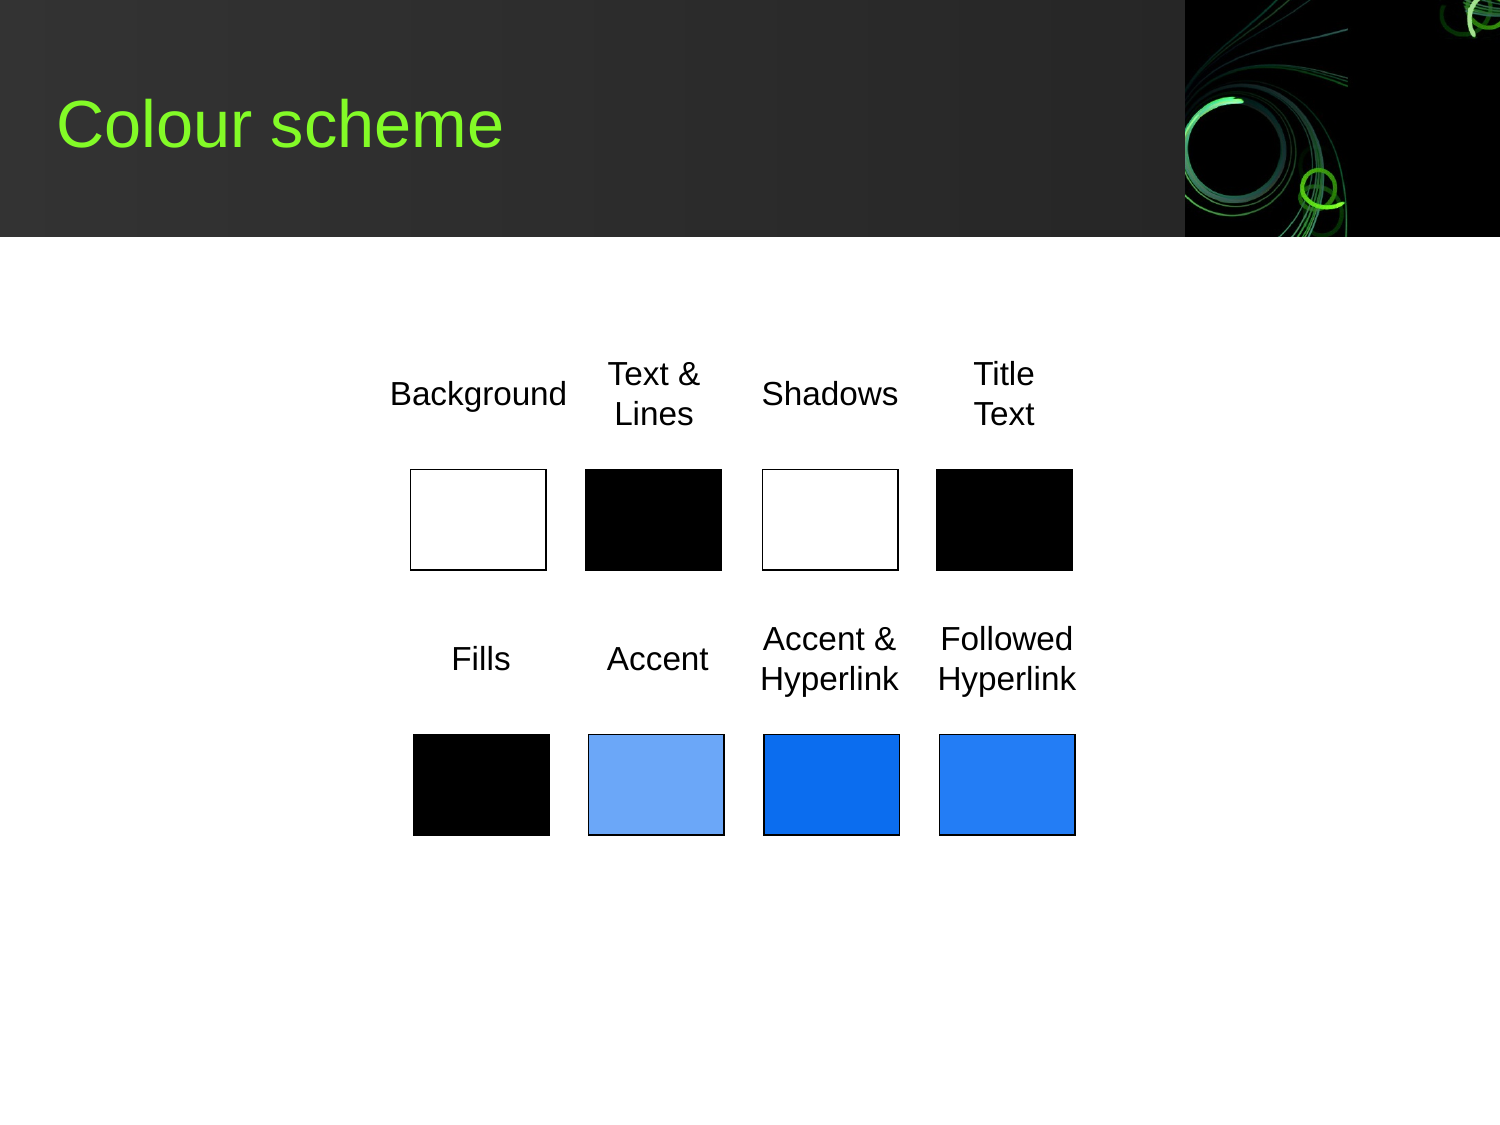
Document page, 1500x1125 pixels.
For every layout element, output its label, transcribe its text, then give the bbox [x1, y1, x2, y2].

text_box Followed Hyperlink [922, 609, 1092, 704]
text_box Background [374, 364, 583, 420]
text_box [762, 469, 899, 570]
title Colour scheme [41, 45, 1164, 197]
text_box [939, 734, 1075, 835]
picture [1185, 0, 1500, 237]
text_box [410, 469, 547, 570]
text_box [588, 734, 725, 835]
text_box [413, 734, 549, 835]
text_box Accent & Hyperlink [745, 609, 914, 705]
text_box Accent [592, 629, 724, 685]
text_box Text & Lines [592, 344, 716, 440]
text_box [585, 469, 722, 570]
text_box Fills [436, 629, 526, 685]
text_box [763, 734, 900, 835]
text_box [936, 469, 1073, 570]
text_box Shadows [746, 364, 914, 420]
text_box Title Text [958, 344, 1050, 440]
